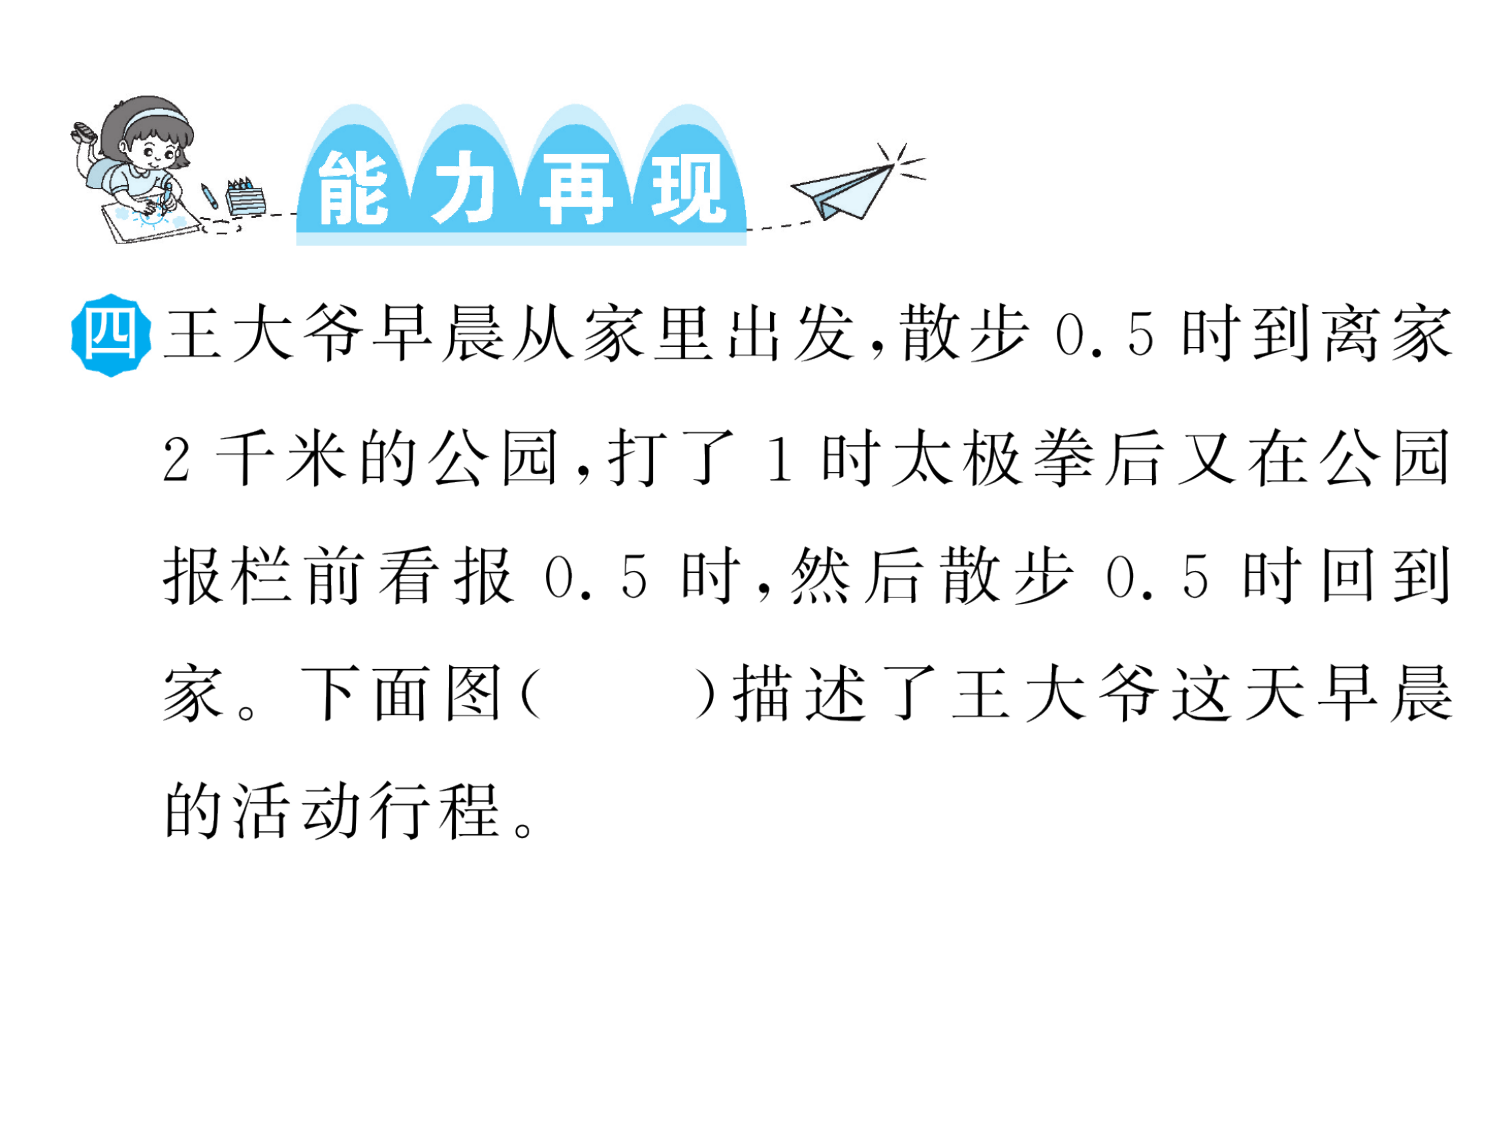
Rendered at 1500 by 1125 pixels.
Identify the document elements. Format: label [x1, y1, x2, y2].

picture [64, 89, 1483, 864]
